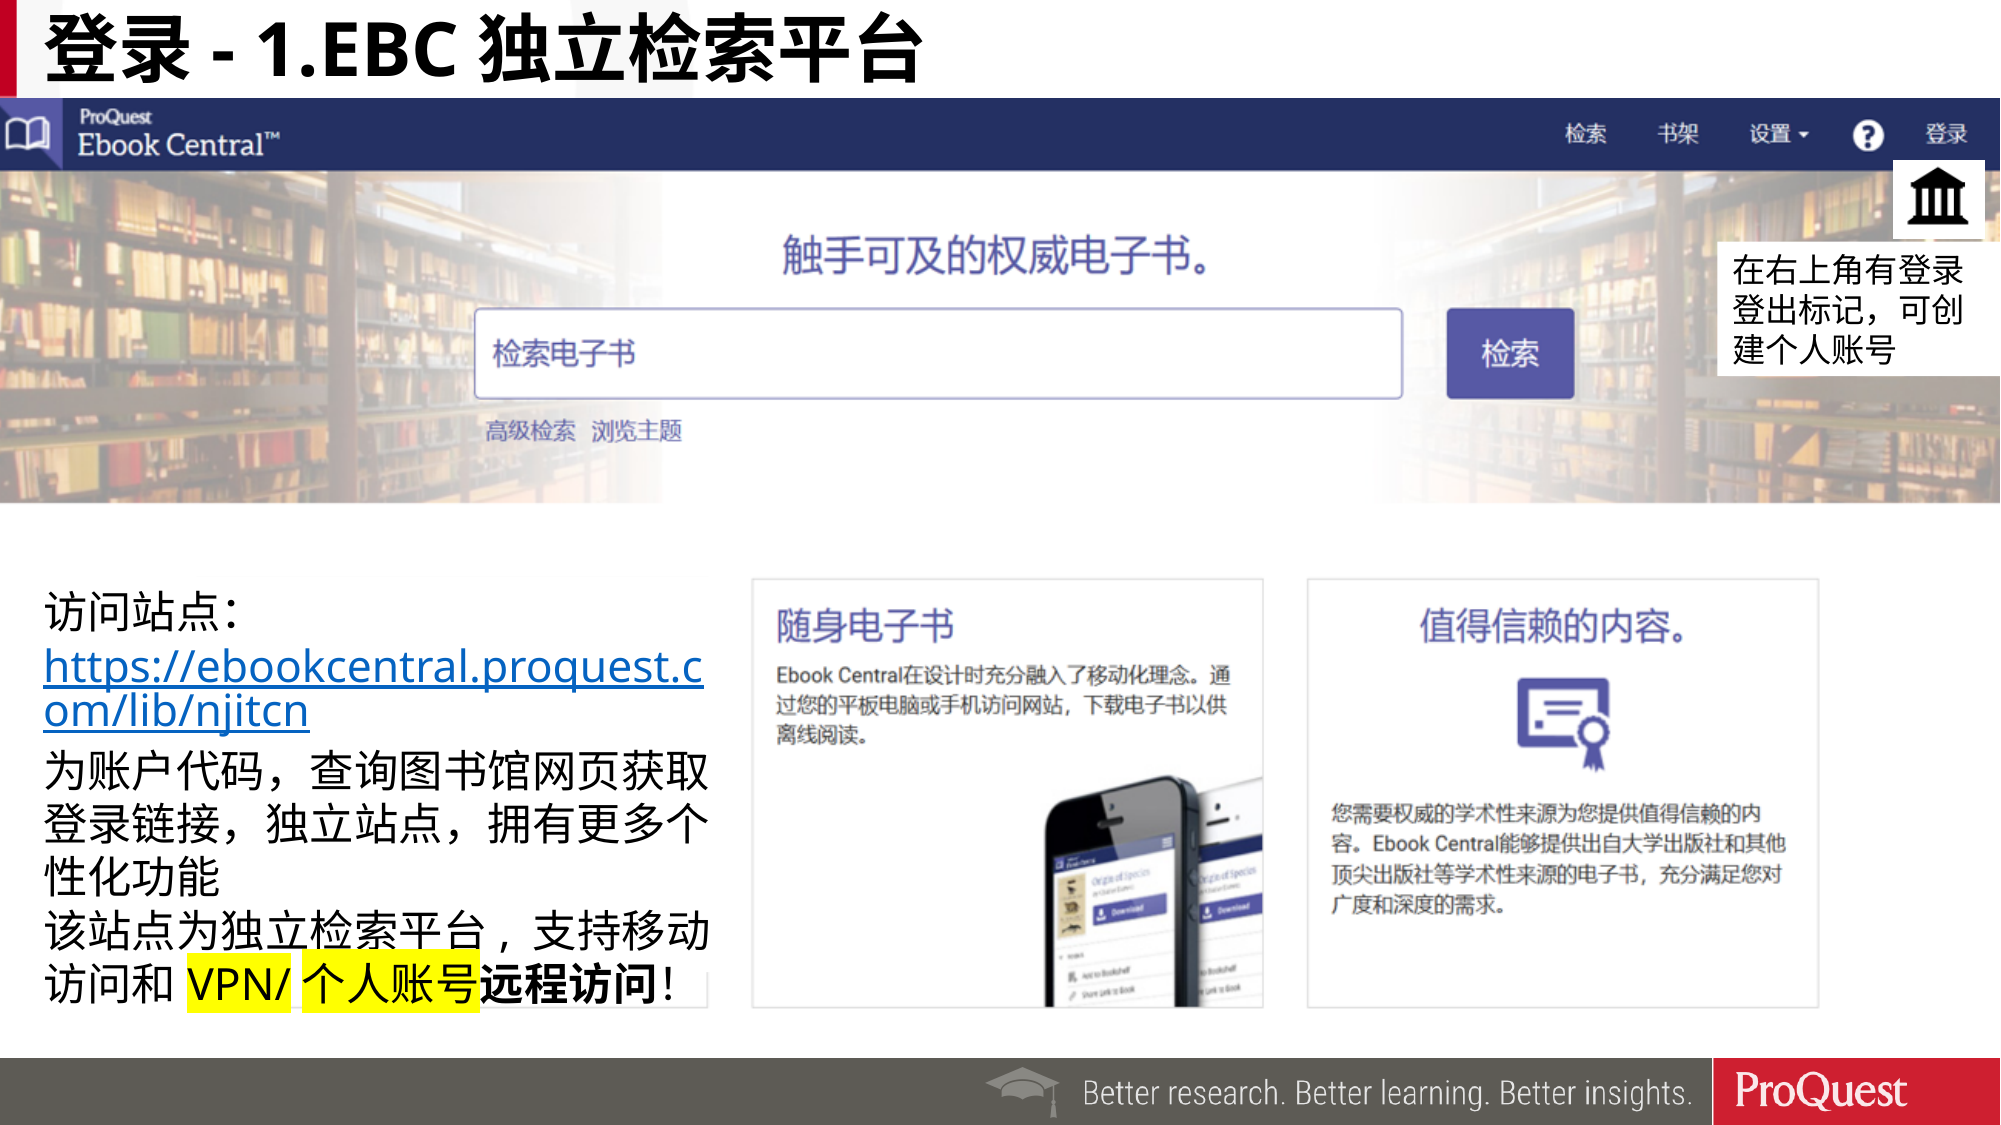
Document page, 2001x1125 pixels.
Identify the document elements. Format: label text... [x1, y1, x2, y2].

title 登录- 1.EBC独立检索平台 [28, 3, 1829, 98]
picture [0, 0, 2001, 1125]
